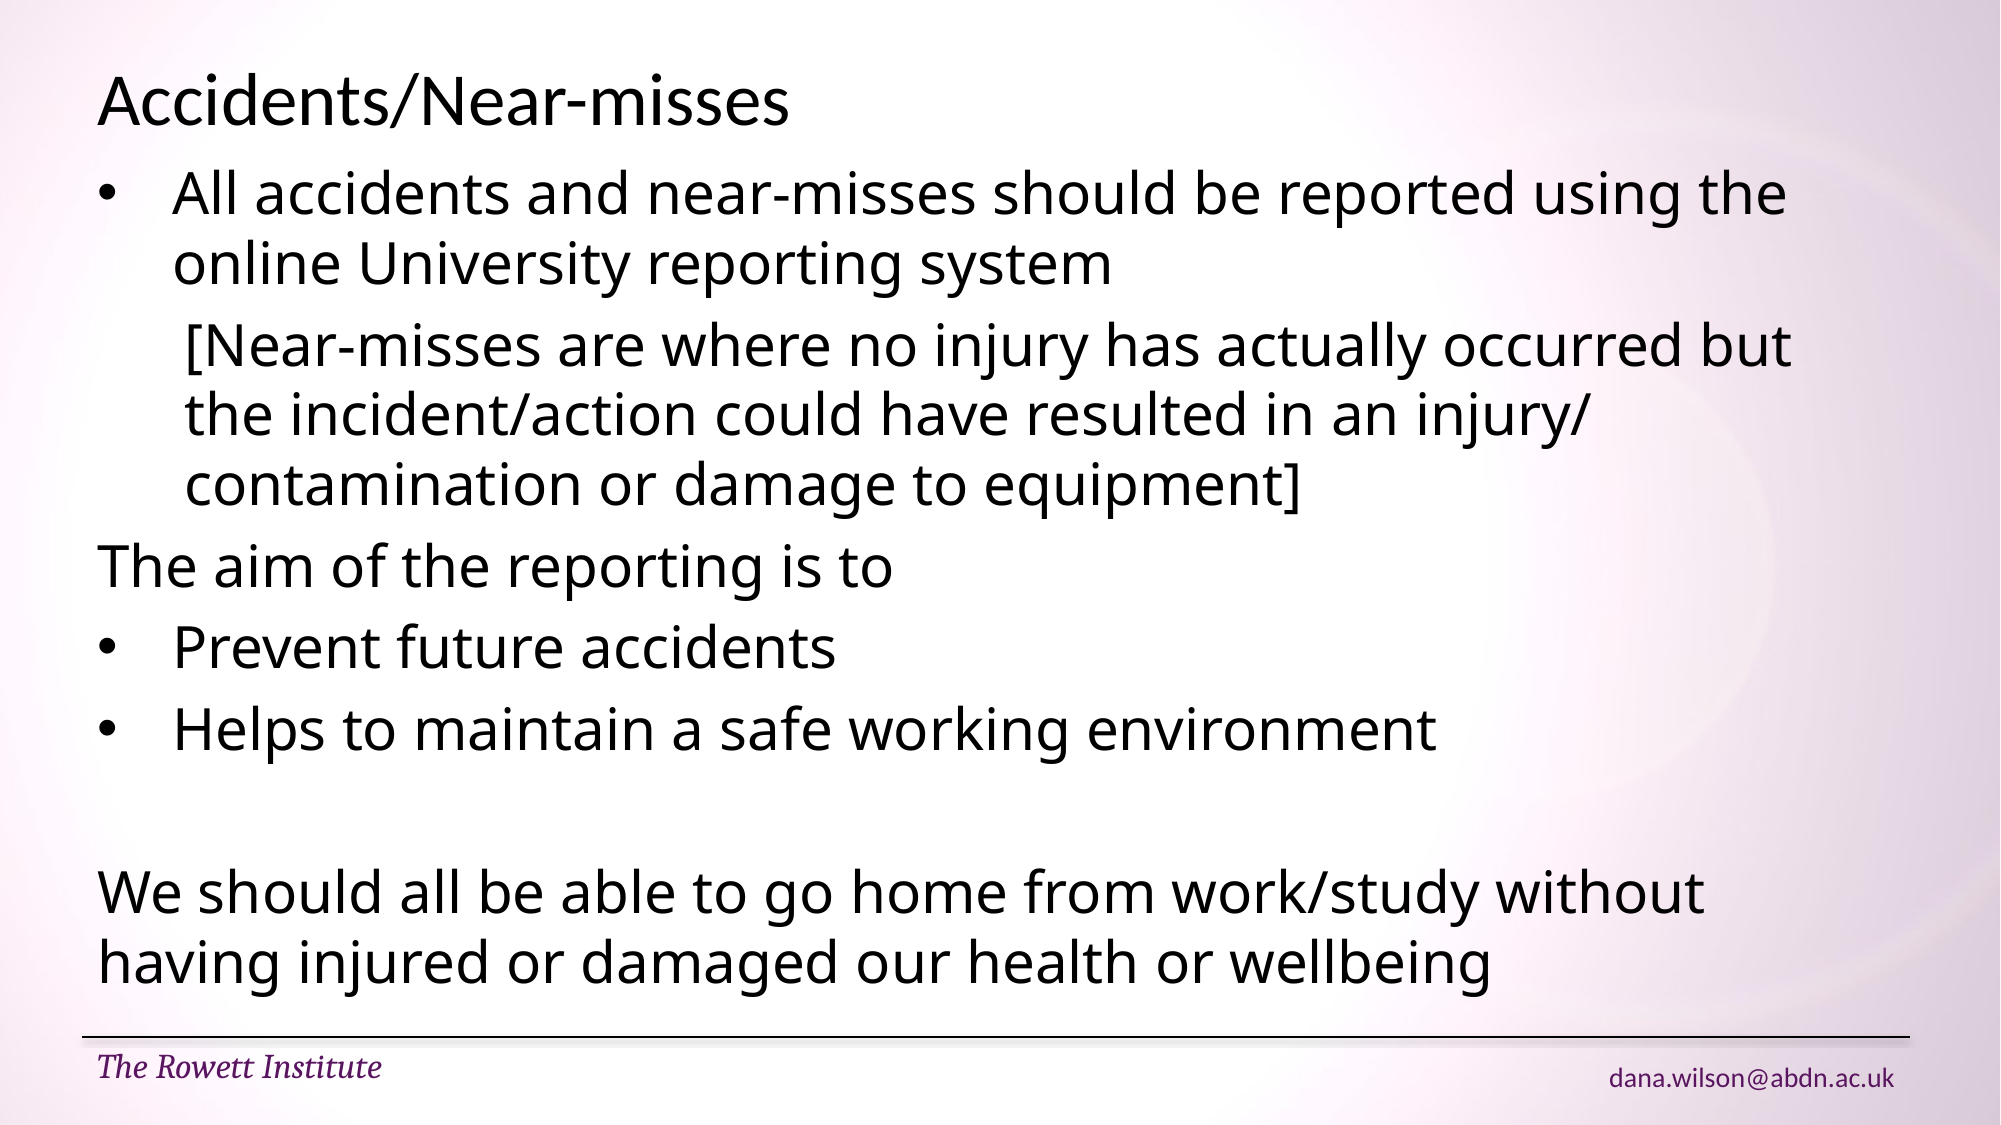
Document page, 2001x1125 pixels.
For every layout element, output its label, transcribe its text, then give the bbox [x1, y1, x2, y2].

picture [0, 0, 2001, 1125]
list All accidents and near-misses should be reported using the online University reporting system [Near-misses are where no injury has actually occurred but the incident/action could have resulted in an injury/ contamination or damage to equipment] The aim of the reporting is to Prevent future accidents Helps to maintain a safe working environment We should all be able to go home from work/study without having injured or damaged our health or wellbeing [82, 148, 1910, 1011]
title Accidents/Near-misses [82, 42, 1910, 148]
list The Rowett Institute [82, 1036, 1143, 1094]
list dana.wilson@abdn.ac.uk [1197, 1036, 1910, 1102]
